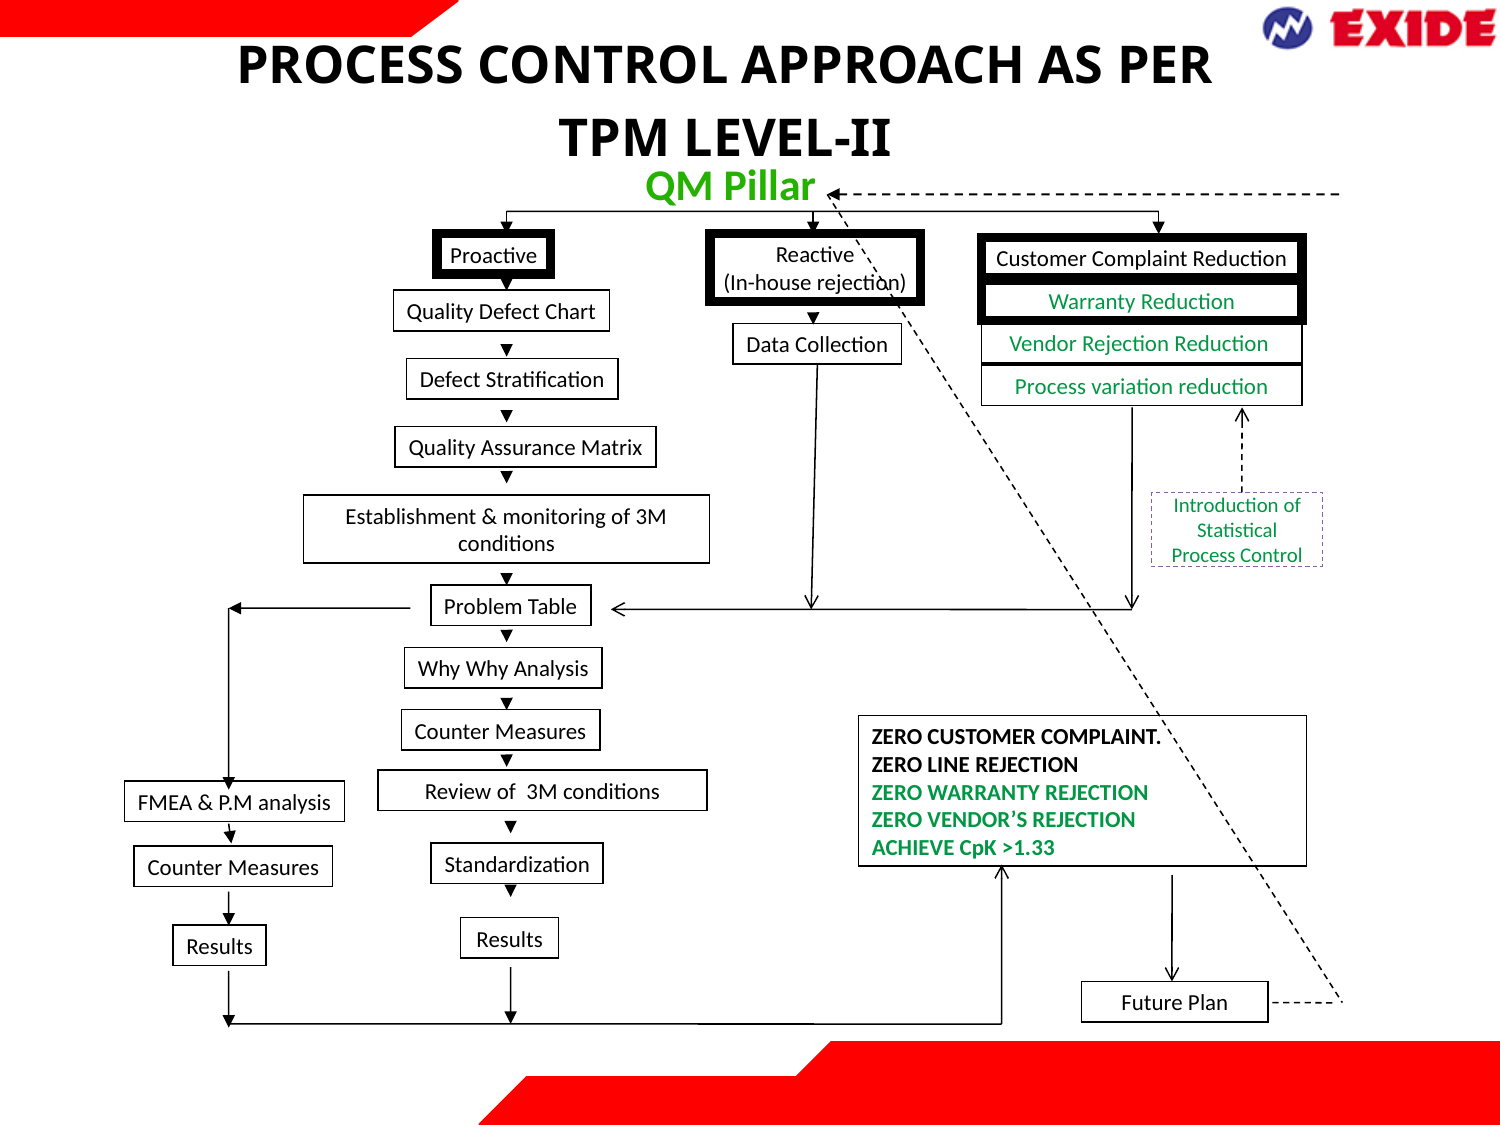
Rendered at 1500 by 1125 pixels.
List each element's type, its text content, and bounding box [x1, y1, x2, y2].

text_box Warranty Reduction [981, 279, 1303, 321]
text_box [806, 211, 820, 235]
text_box [504, 884, 517, 897]
text_box [222, 970, 235, 1027]
text_box Standardization [431, 843, 604, 884]
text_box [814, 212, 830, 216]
text_box Quality Defect Chart [393, 290, 610, 331]
text_box Establishment & monitoring of 3M conditions [303, 494, 710, 563]
text_box [222, 891, 235, 926]
text_box [500, 629, 513, 643]
text_box [504, 967, 517, 1022]
text_box Customer Complaint Reduction [981, 237, 1303, 278]
text_box FMEA & P.M analysis [124, 780, 345, 822]
text_box [222, 609, 235, 790]
text_box Future Plan [1081, 981, 1269, 1022]
text_box [828, 188, 845, 201]
text_box [500, 573, 513, 586]
text_box Problem Table [430, 585, 591, 626]
text_box [500, 344, 513, 357]
text_box PROCESS CONTROL APPROACH AS PER TPM LEVEL-II [223, 24, 1241, 174]
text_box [691, 483, 937, 491]
text_box Results [460, 917, 559, 959]
text_box Reactive (In-house rejection) [710, 233, 921, 302]
text_box Proactive [436, 233, 551, 275]
text_box [500, 410, 513, 423]
text_box Introduction of Statistical Process Control [1150, 490, 1324, 569]
text_box Process variation reduction [981, 364, 1303, 406]
text_box [504, 820, 517, 834]
text_box [223, 823, 236, 844]
text_box [500, 278, 513, 291]
text_box [1152, 211, 1165, 235]
text_box [806, 312, 820, 325]
text_box Vendor Rejection Reduction [981, 322, 1303, 363]
text_box Counter Measures [401, 709, 600, 751]
text_box Why Why Analysis [404, 647, 603, 688]
text_box Results [173, 925, 267, 966]
text_box Data Collection [733, 323, 902, 364]
text_box Review of 3M conditions [378, 769, 707, 811]
text_box QM Pillar [632, 212, 813, 216]
text_box [228, 602, 411, 615]
text_box Defect Stratification [406, 358, 619, 399]
text_box Counter Measures [134, 845, 333, 887]
text_box [500, 211, 513, 235]
text_box ZERO CUSTOMER COMPLAINT. ZERO LINE REJECTION ZERO WARRANTY REJECTION ZERO VENDOR’S REJECTION ACHIEVE CpK >1.33 [858, 715, 1307, 866]
text_box Quality Assurance Matrix [395, 426, 657, 467]
text_box [500, 697, 513, 711]
text_box [500, 470, 513, 484]
text_box QM Pillar [632, 174, 830, 211]
picture [1260, 0, 1500, 54]
text_box [500, 754, 513, 767]
